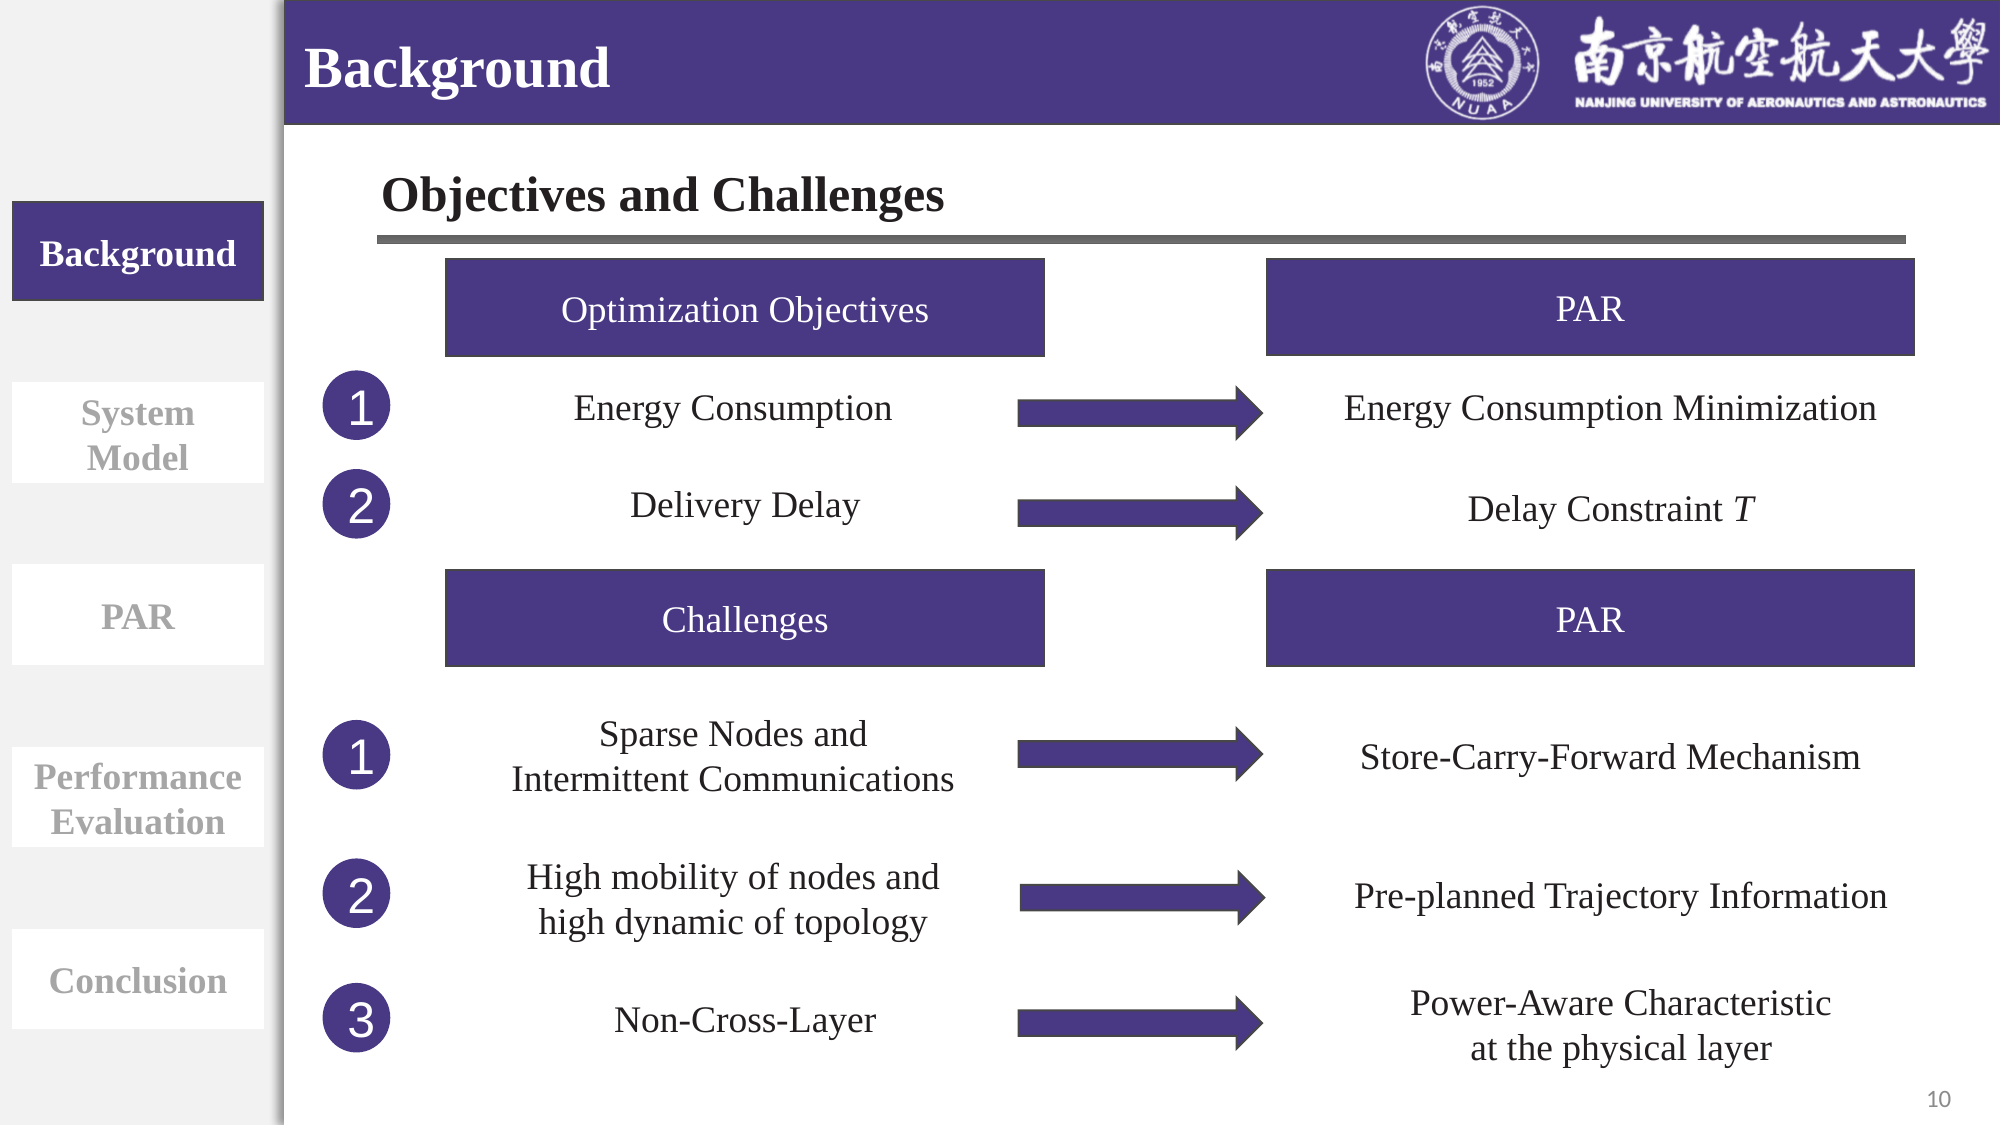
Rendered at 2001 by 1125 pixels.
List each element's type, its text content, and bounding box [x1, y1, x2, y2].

text_box [284, 125, 2000, 1125]
text_box Optimization Objectives [445, 258, 1045, 357]
text_box [377, 235, 1906, 244]
text_box 2 [322, 469, 391, 539]
text_box Power-Aware Characteristic at the physical layer [1388, 971, 1855, 1076]
text_box Background [12, 201, 264, 301]
text_box 10 [1516, 1067, 1967, 1125]
text_box Sparse Nodes and Intermittent Communications [490, 701, 976, 807]
text_box PAR [1266, 569, 1915, 667]
text_box 2 [322, 858, 391, 928]
text_box Background [289, 22, 627, 107]
text_box Conclusion [12, 929, 264, 1029]
text_box [284, 0, 1418, 125]
text_box Pre-planned Trajectory Information [1337, 863, 1906, 924]
text_box [1017, 485, 1264, 542]
text_box 1 [322, 719, 391, 790]
text_box High mobility of nodes and high dynamic of topology [506, 844, 961, 950]
text_box Objectives and Challenges [366, 154, 961, 230]
text_box [1019, 869, 1266, 926]
text_box [1017, 385, 1264, 442]
text_box Performance Evaluation [12, 747, 264, 847]
text_box PAR [1266, 258, 1915, 356]
text_box 3 [322, 982, 391, 1053]
text_box Delay Constraint T [1418, 476, 1803, 537]
text_box Energy Consumption Minimization [1327, 375, 1895, 436]
text_box Energy Consumption [470, 375, 997, 435]
text_box Non-Cross-Layer [584, 987, 907, 1048]
text_box [1017, 726, 1264, 783]
text_box 1 [322, 370, 391, 440]
text_box PAR [12, 564, 264, 665]
text_box Challenges [445, 569, 1045, 667]
text_box System Model [12, 382, 264, 483]
text_box Store-Carry-Forward Mechanism [1273, 724, 1949, 785]
text_box [1017, 995, 1264, 1052]
picture [1418, 0, 2000, 125]
text_box Delivery Delay [597, 472, 894, 533]
